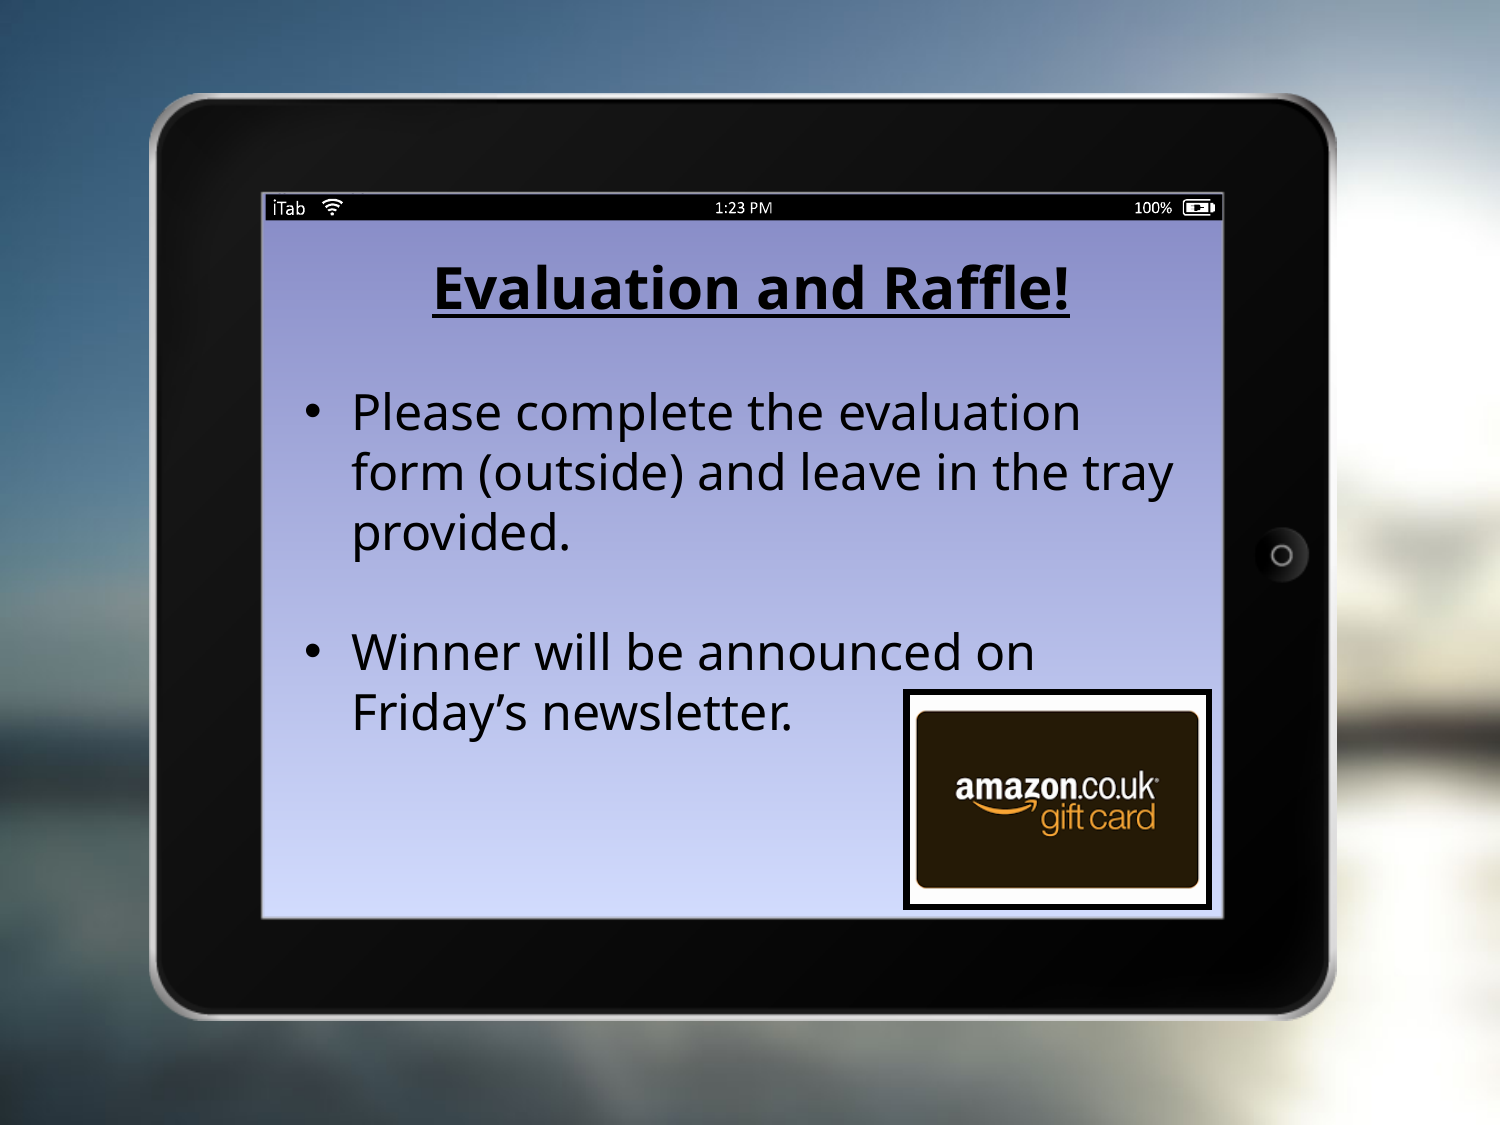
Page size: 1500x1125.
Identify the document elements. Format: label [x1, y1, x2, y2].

text_box [265, 194, 1223, 221]
picture [0, 0, 1500, 1125]
